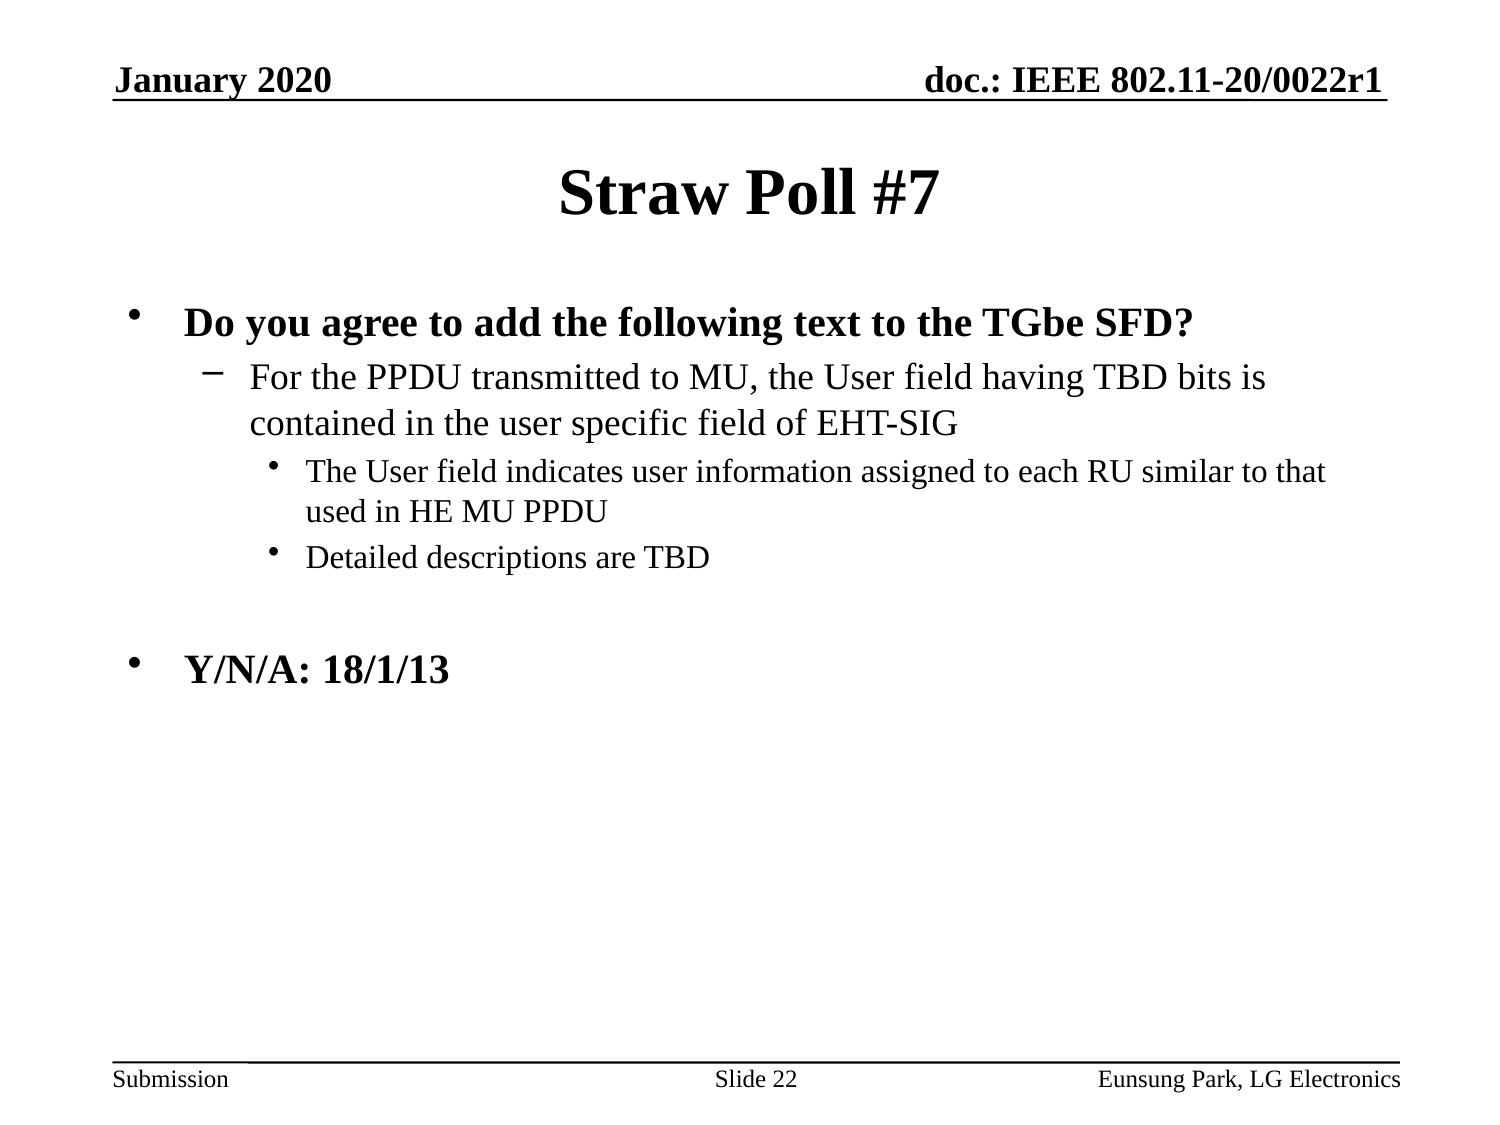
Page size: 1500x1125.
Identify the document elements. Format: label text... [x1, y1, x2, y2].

footer Eunsung Park, LG Electronics [1038, 1061, 1402, 1093]
slide_number Slide 22 [712, 1061, 800, 1093]
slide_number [114, 54, 335, 101]
title Straw Poll #7 [112, 112, 1388, 263]
list Do you agree to add the following text to the TGbe SFD? For the PPDU transmitted to MU, the User field having TBD bits is contained in the user specific field of EHT-SIG The User field indicates user information assigned to each RU similar to that used in HE MU PPDU Detailed descriptions are TBD Y/N/A: 18/1/13 [112, 287, 1388, 1000]
